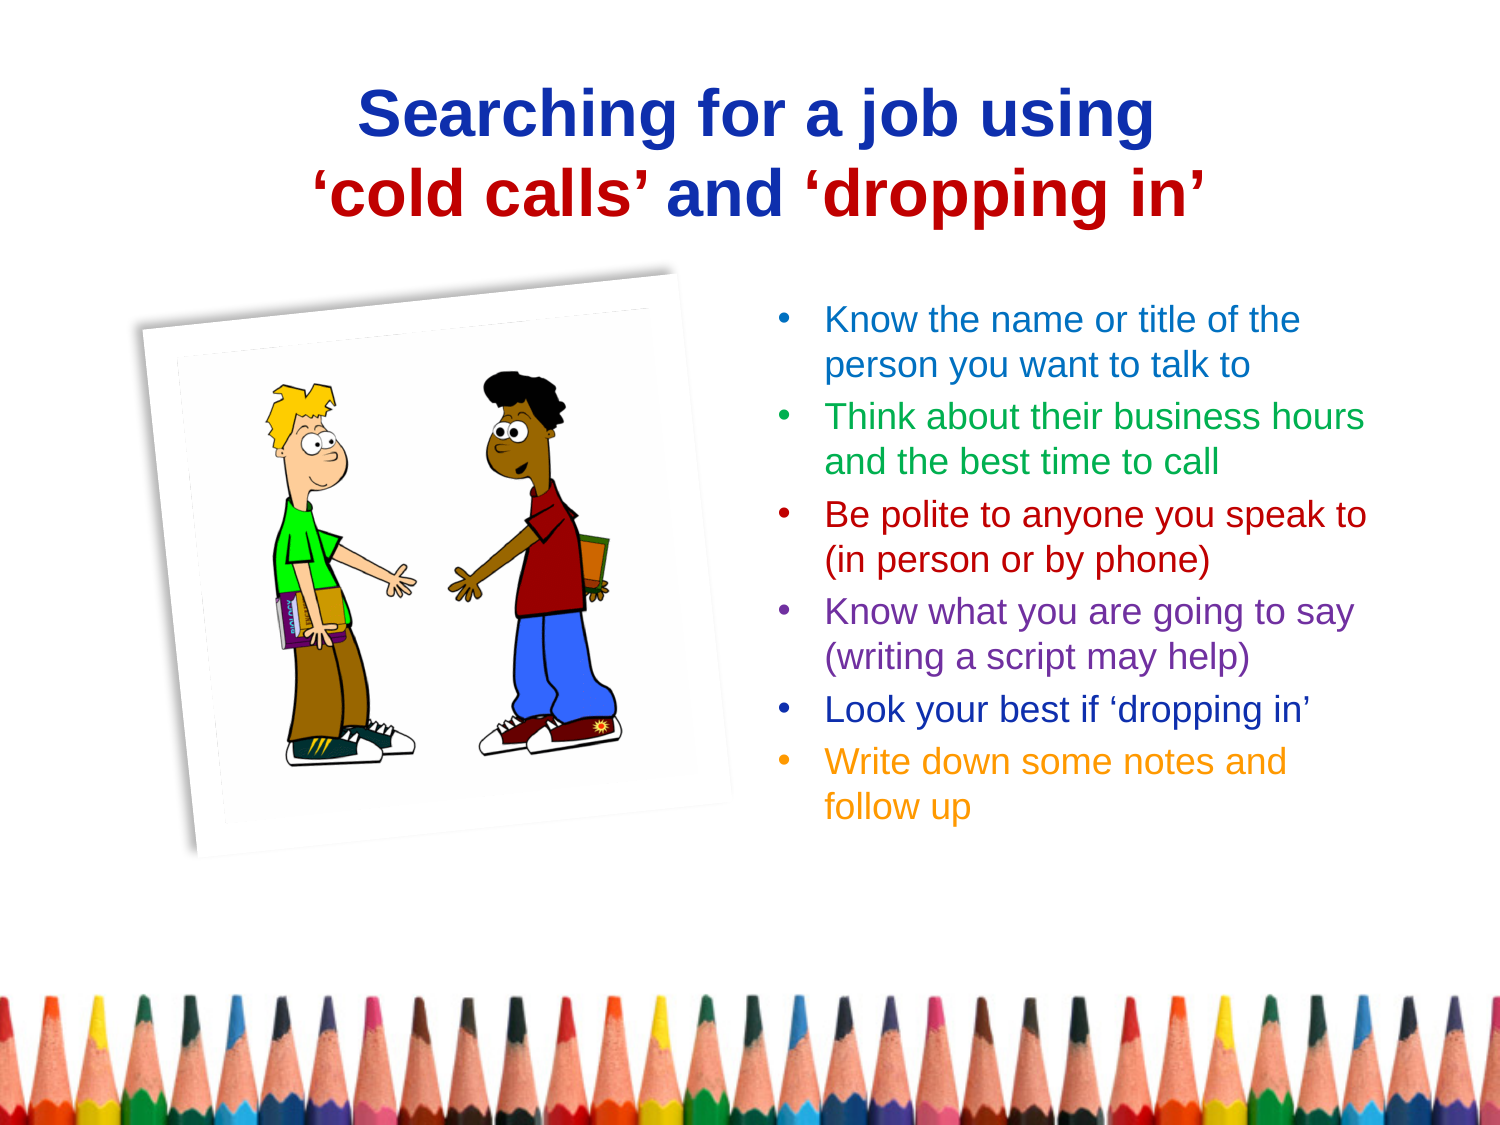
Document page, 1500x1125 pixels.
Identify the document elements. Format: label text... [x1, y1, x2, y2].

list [199, 331, 676, 801]
list Know the name or title of the person you want to talk to Think about their business hours and the best time to call Be polite to anyone you speak to (in person or by phone) Know what you are going to say (writing a script may help) Look your best if ‘dropping in’ Write down some notes and follow up [762, 287, 1388, 913]
picture [0, 0, 1500, 1125]
title Searching for a job using ‘cold calls’ and ‘dropping in’ [75, 59, 1459, 238]
